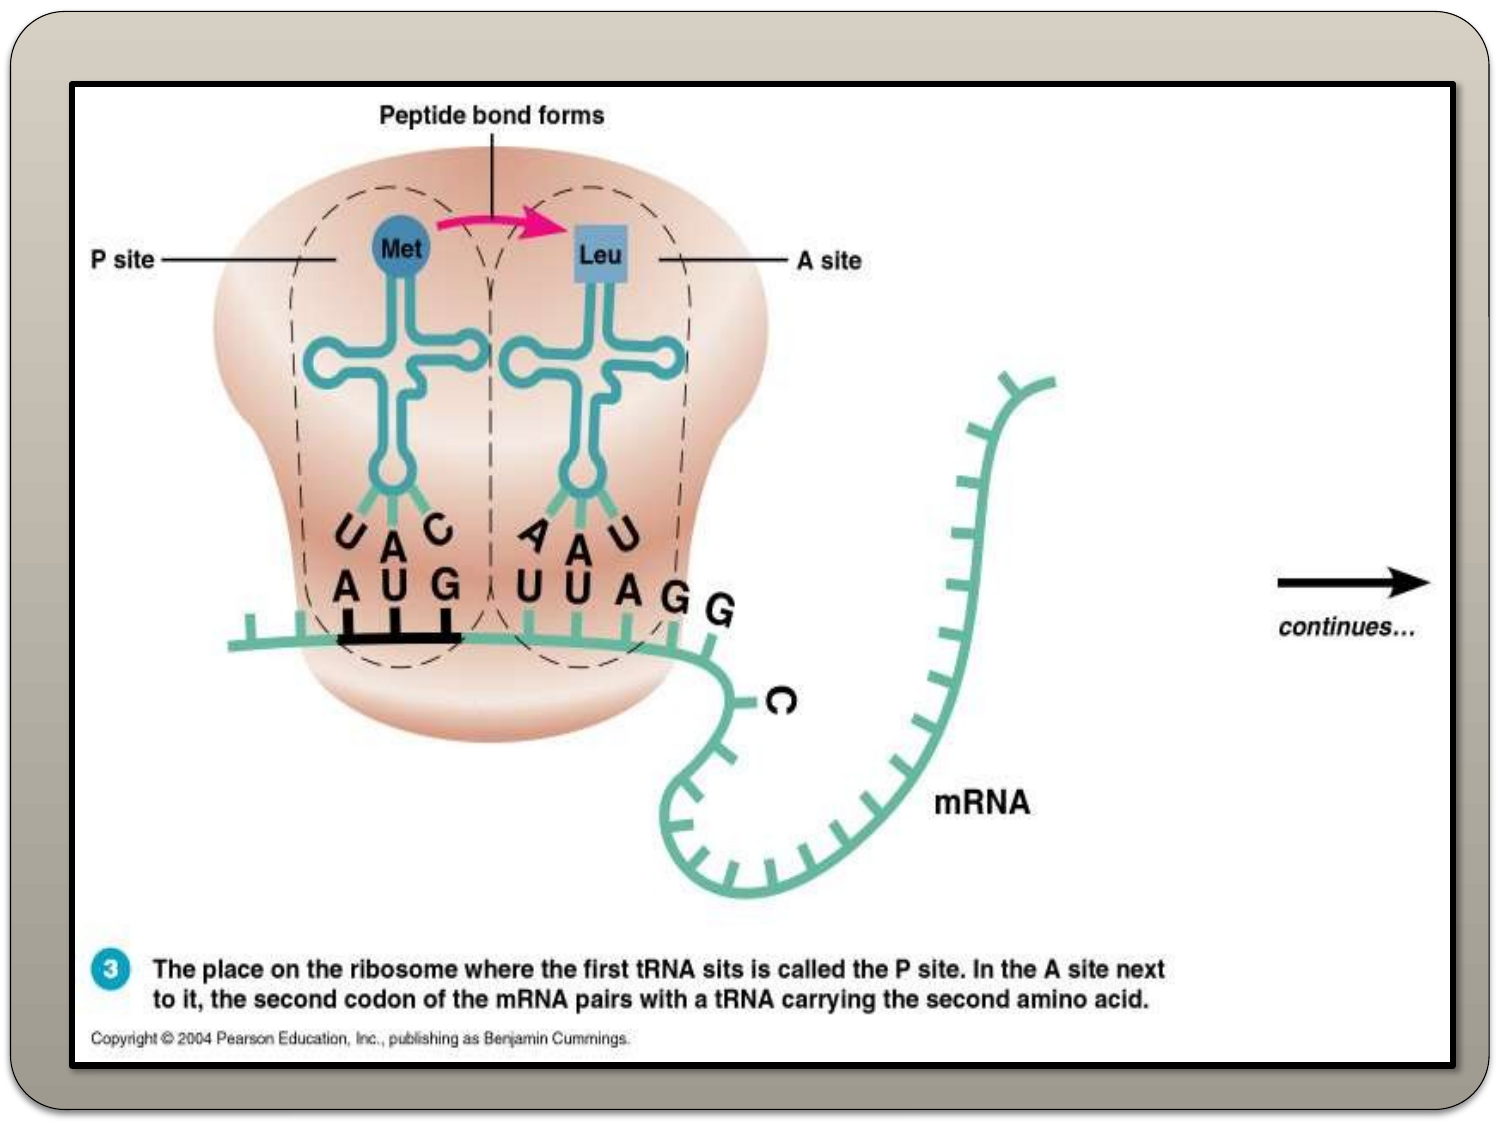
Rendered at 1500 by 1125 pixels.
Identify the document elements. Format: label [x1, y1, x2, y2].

text_box [64, 76, 1470, 1083]
